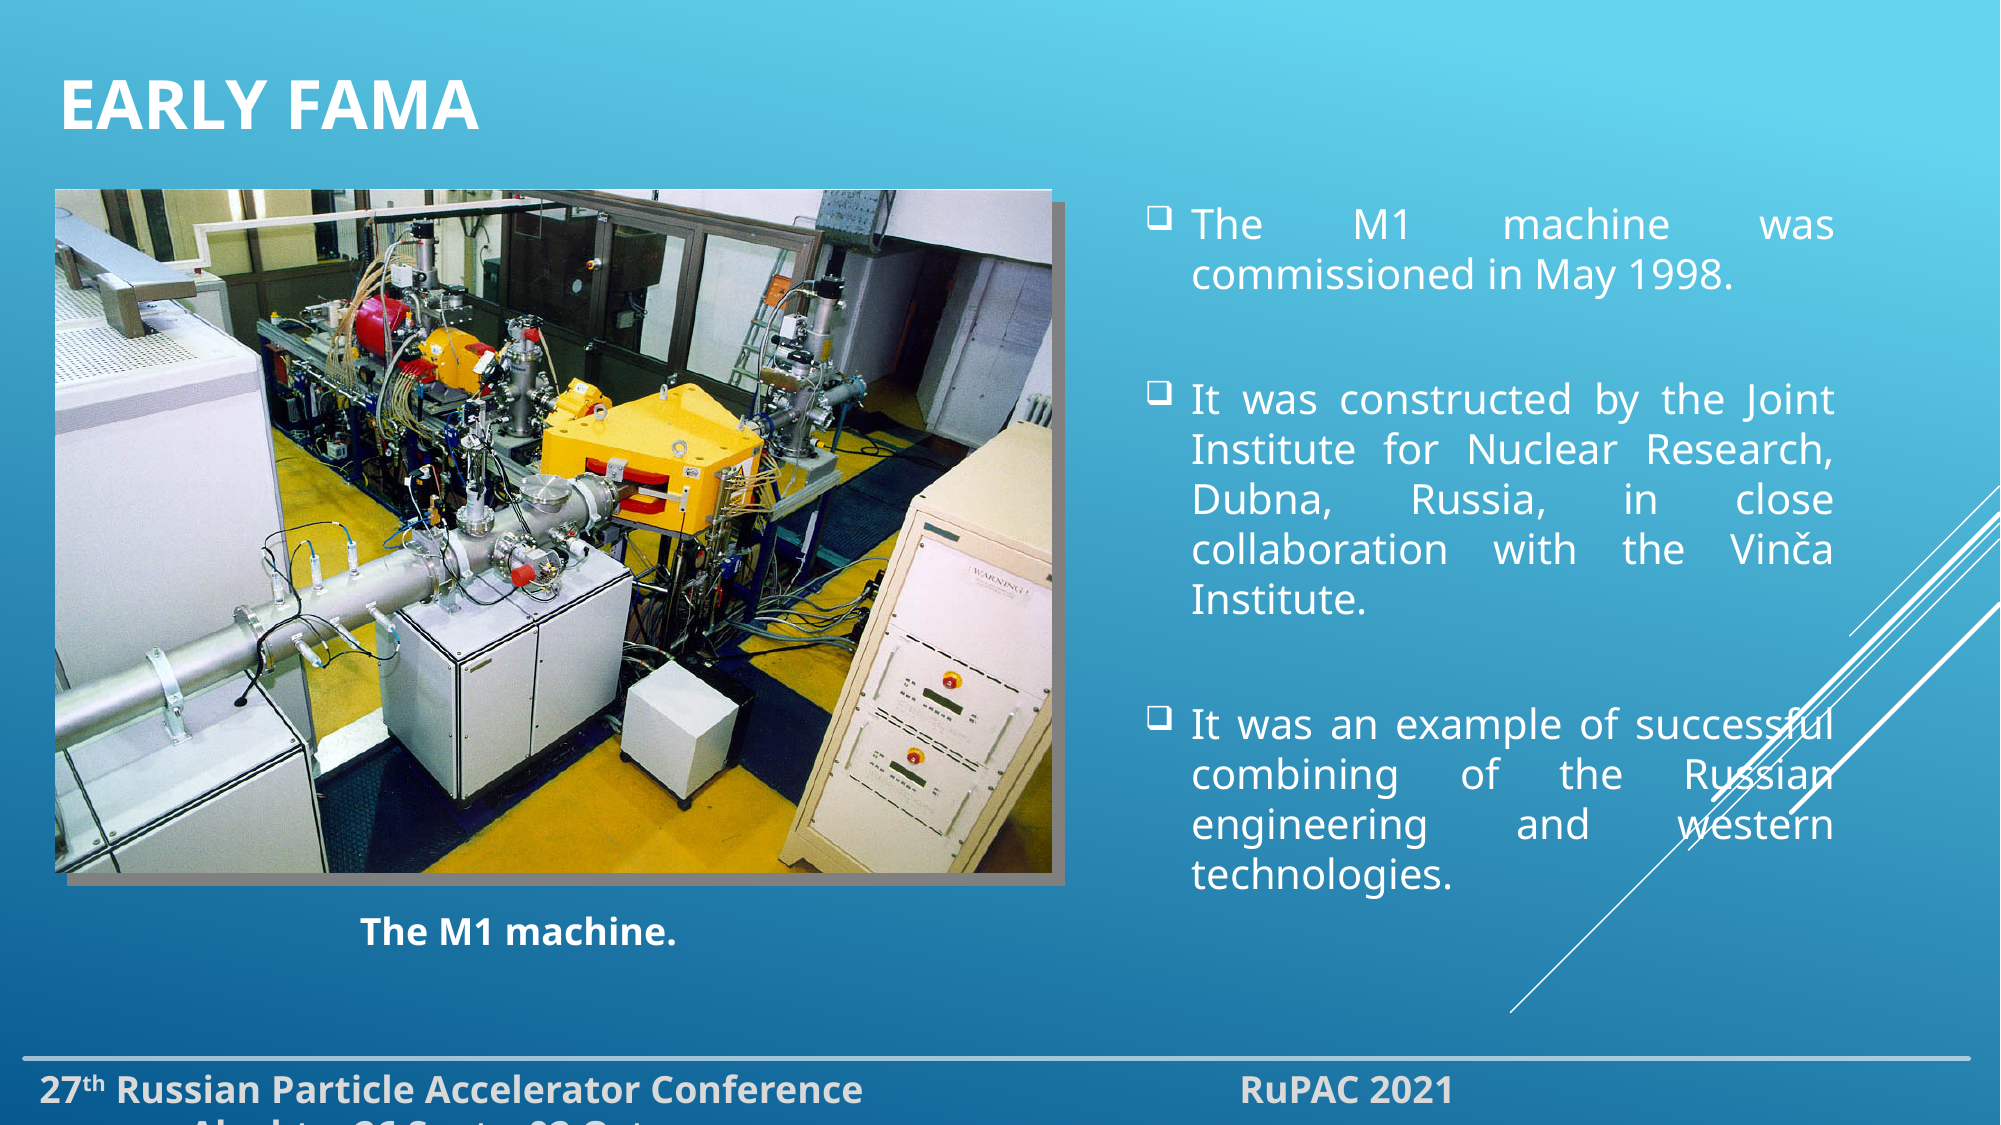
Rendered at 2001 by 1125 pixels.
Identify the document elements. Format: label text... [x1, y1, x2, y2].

picture [54, 189, 1052, 873]
text_box The M1 machine. [267, 905, 770, 965]
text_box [24, 1058, 1992, 1120]
list The M1 machine was commissioned in May 1998. It was constructed by the Joint Institute for Nuclear Research, Dubna, Russia, in close collaboration with the Vinča Institute. It was an example of successful combining of the Russian engineering and western technologies. [1129, 189, 1851, 906]
text_box Early FAMA [43, 54, 1733, 151]
